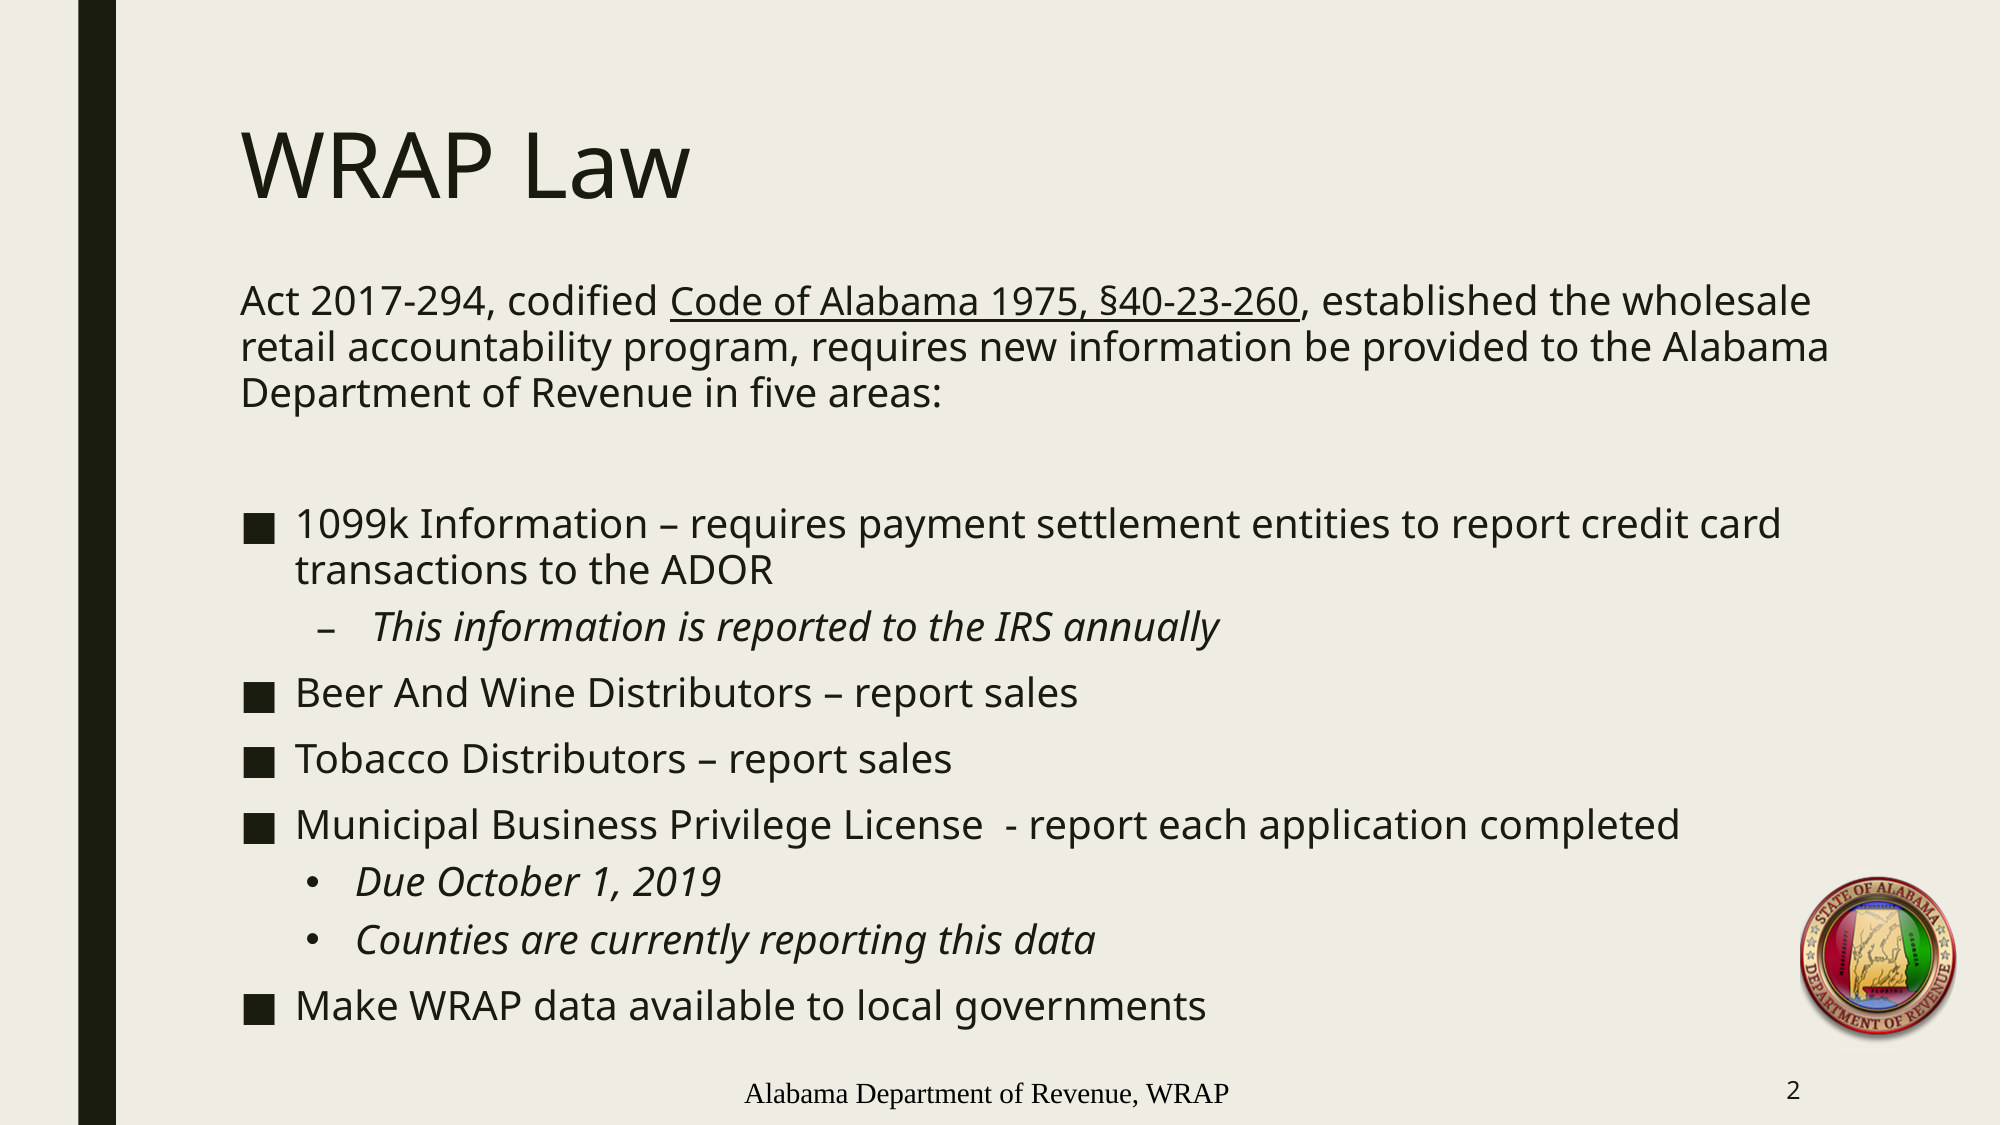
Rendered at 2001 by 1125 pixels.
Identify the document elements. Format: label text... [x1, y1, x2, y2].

list Act 2017-294, codified Code of Alabama 1975, §40-23-260, established the wholesale retail accountability program, requires new information be provided to the Alabama Department of Revenue in five areas: 1099k Information – requires payment settlement entities to report credit card transactions to the ADOR This information is reported to the IRS annually Beer And Wine Distributors – report sales Tobacco Distributors – report sales Municipal Business Privilege License - report each application completed Due October 1, 2019 Counties are currently reporting this data Make WRAP data available to local governments [225, 271, 1880, 1044]
picture [1799, 869, 1958, 1051]
title WRAP Law [225, 112, 1800, 271]
slide_number 2 [1553, 1058, 1816, 1125]
footer Alabama Department of Revenue, WRAP [474, 1058, 1505, 1125]
